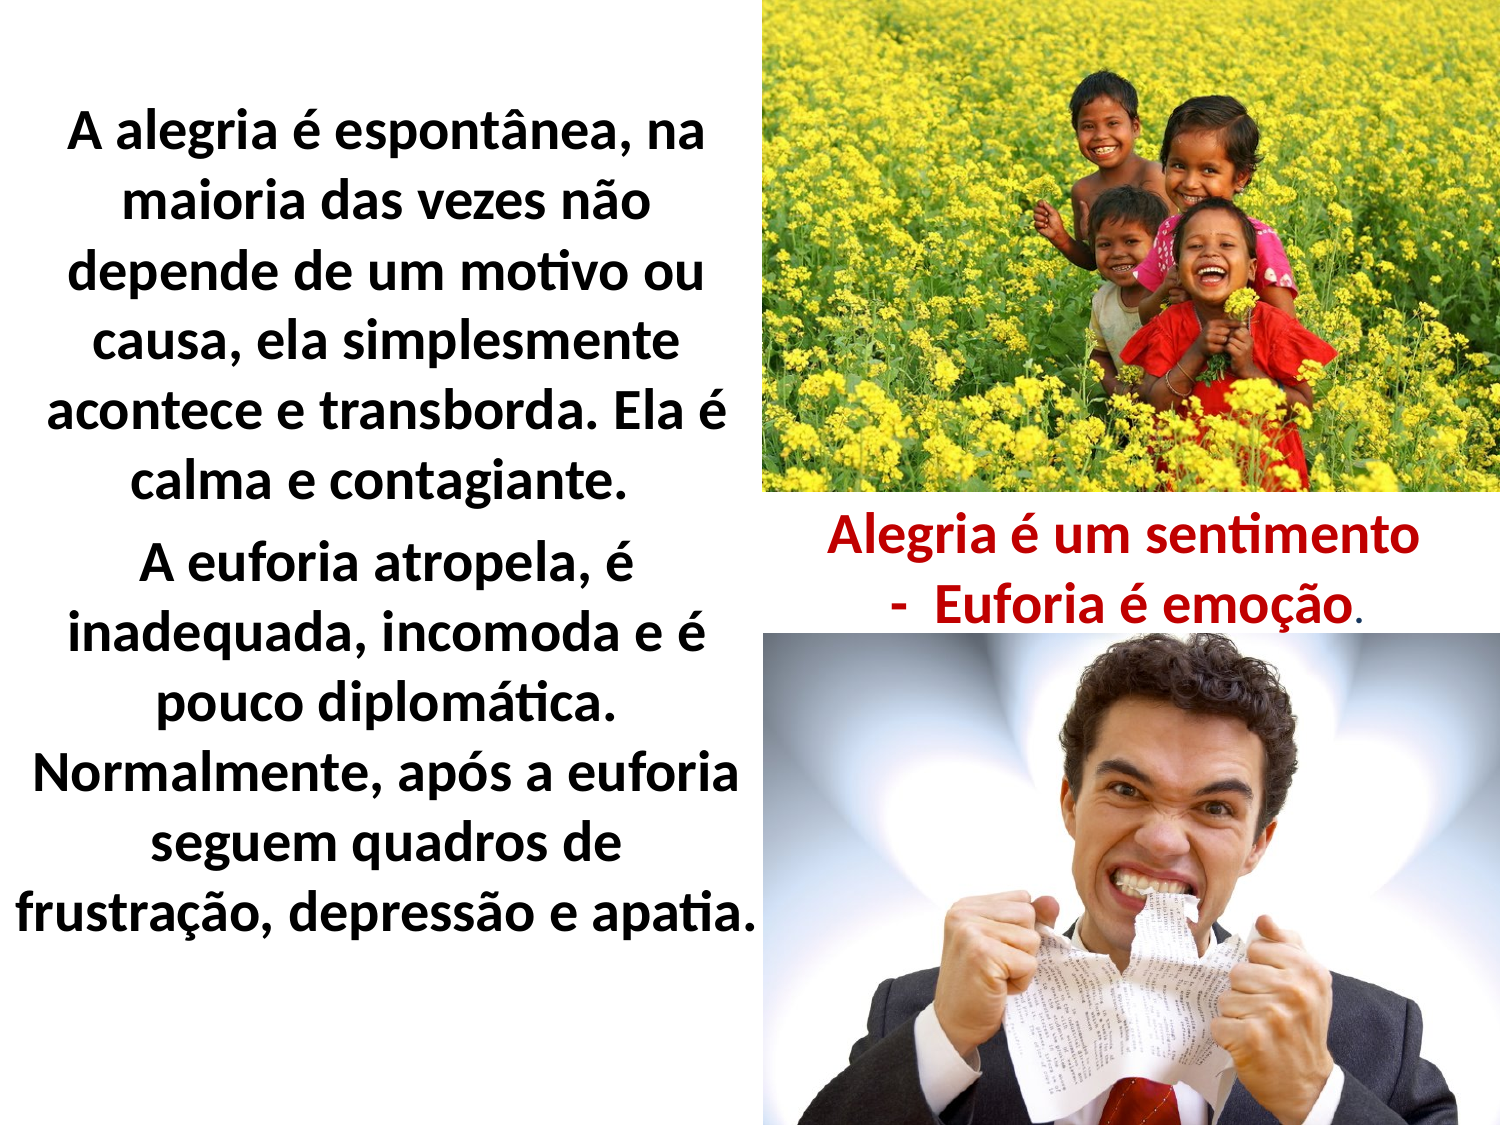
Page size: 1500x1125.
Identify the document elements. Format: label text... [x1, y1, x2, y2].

picture [763, 633, 1500, 1125]
text_box Alegria é um sentimento - Euforia é emoção. [813, 500, 1450, 631]
list A alegria é espontânea, na maioria das vezes não depende de um motivo ou causa, ela simplesmente acontece e transborda. Ela é calma e contagiante. A euforia atropela, é inadequada, incomoda e é pouco diplomática. Normalmente, após a euforia seguem quadros de frustração, depressão e apatia. [0, 4, 774, 1125]
picture [762, 0, 1500, 492]
